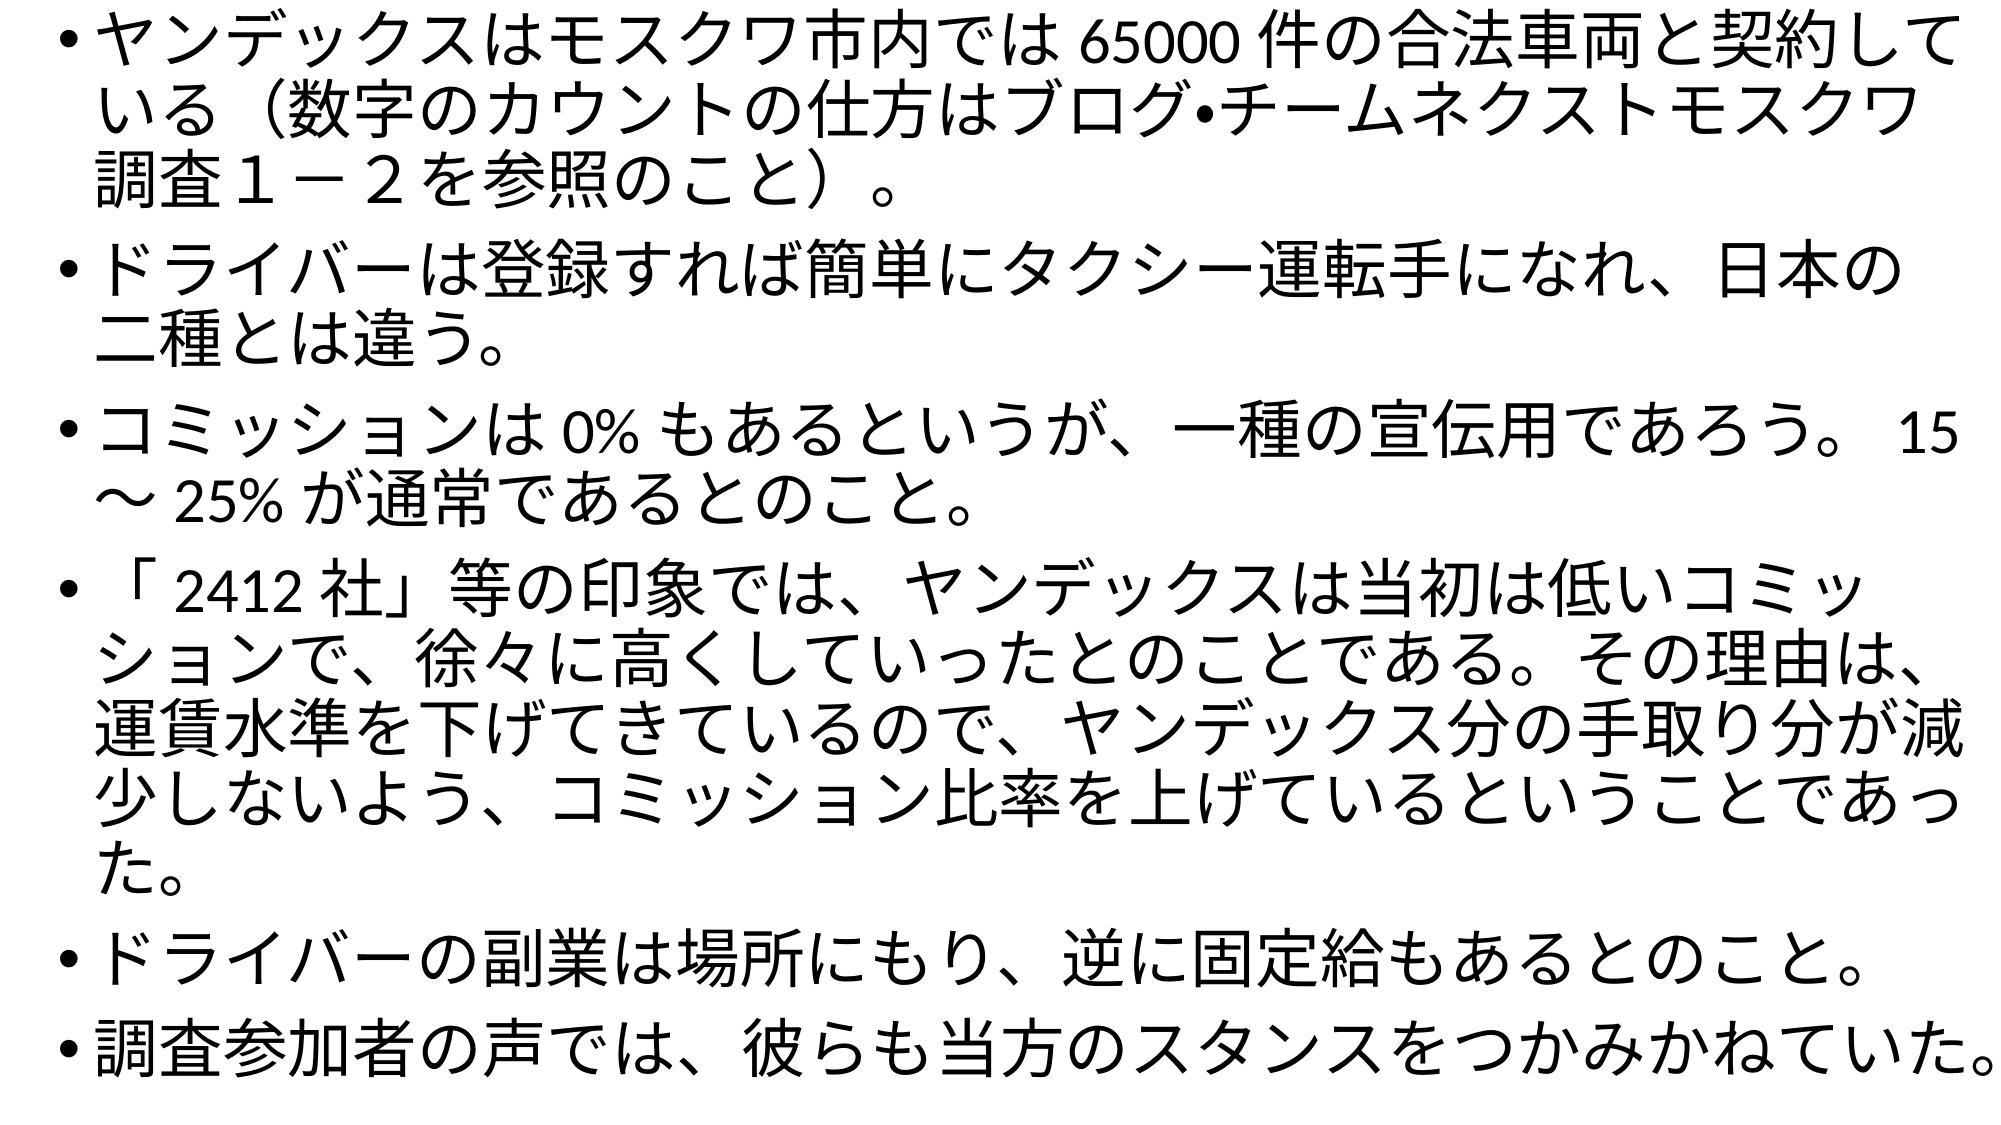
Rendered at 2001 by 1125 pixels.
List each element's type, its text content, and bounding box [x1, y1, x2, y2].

list ヤンデックスはモスクワ市内では65000件の合法車両と契約している（数字のカウントの仕方はブログ・チームネクストモスクワ調査１－２を参照のこと）。 ドライバーは登録すれば簡単にタクシー運転手になれ、日本の二種とは違う。 コミッションは0%もあるというが、一種の宣伝用であろう。15～25%が通常であるとのこと。 「2412社」等の印象では、ヤンデックスは当初は低いコミッションで、徐々に高くしていったとのことである。その理由は、運賃水準を下げてきているので、ヤンデックス分の手取り分が減少しないよう、コミッション比率を上げているということであった。 ドライバーの副業は場所にもり、逆に固定給もあるとのこと。 調査参加者の声では、彼らも当方のスタンスをつかみかねていた。 [42, 0, 1986, 1113]
